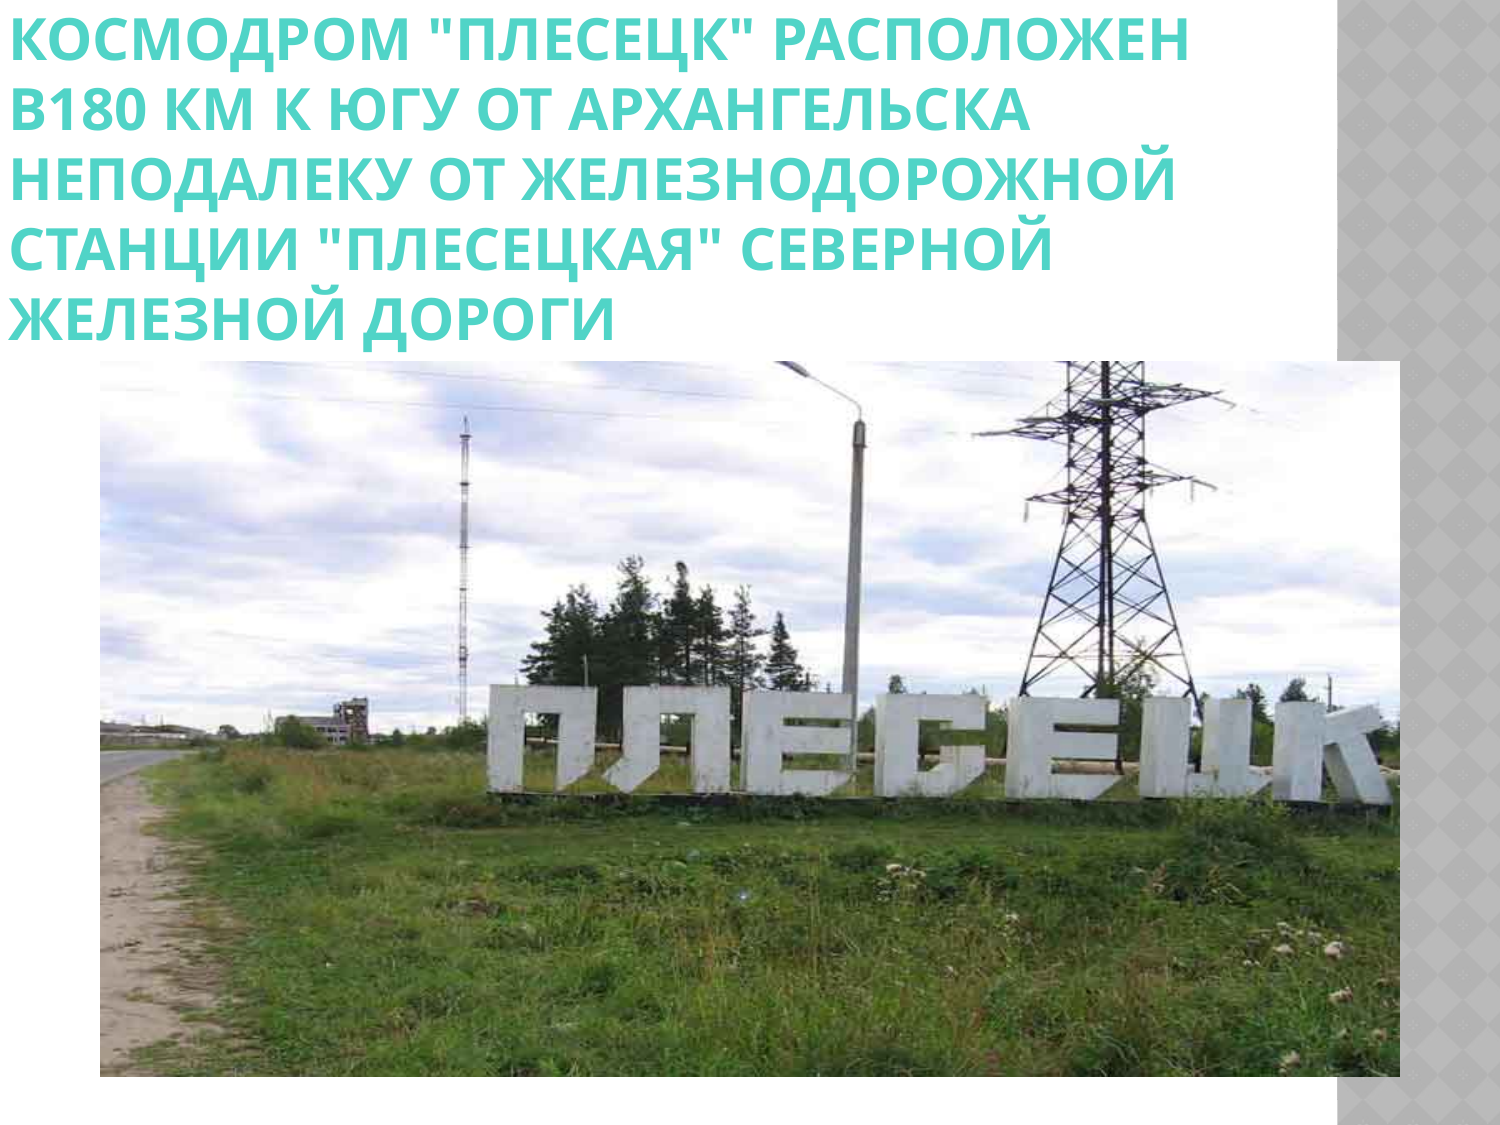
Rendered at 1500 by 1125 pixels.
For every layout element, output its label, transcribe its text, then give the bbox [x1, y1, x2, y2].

title Космодром "Плесецк" расположен в180 км к югу от Архангельска неподалеку от железнодорожной станции "Плесецкая" Северной железной дороги [0, 0, 1360, 353]
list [99, 361, 1401, 1077]
